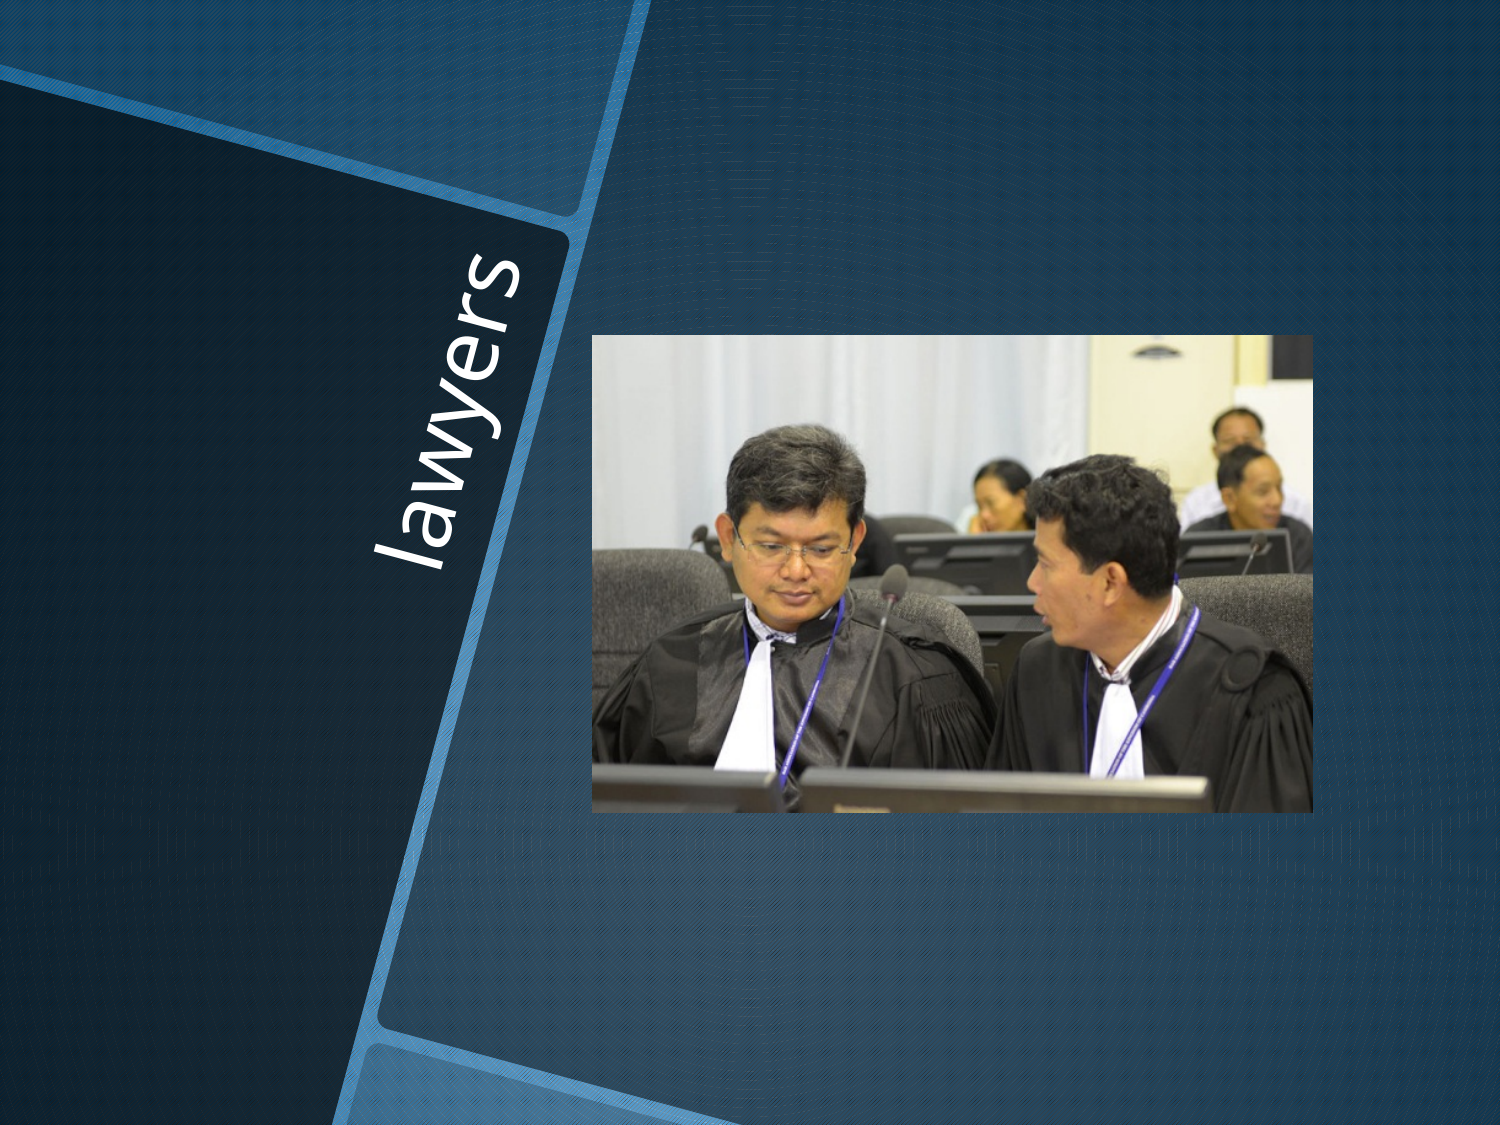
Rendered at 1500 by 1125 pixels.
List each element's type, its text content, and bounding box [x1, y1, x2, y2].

title lawyers [69, 181, 554, 1056]
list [592, 334, 1314, 814]
